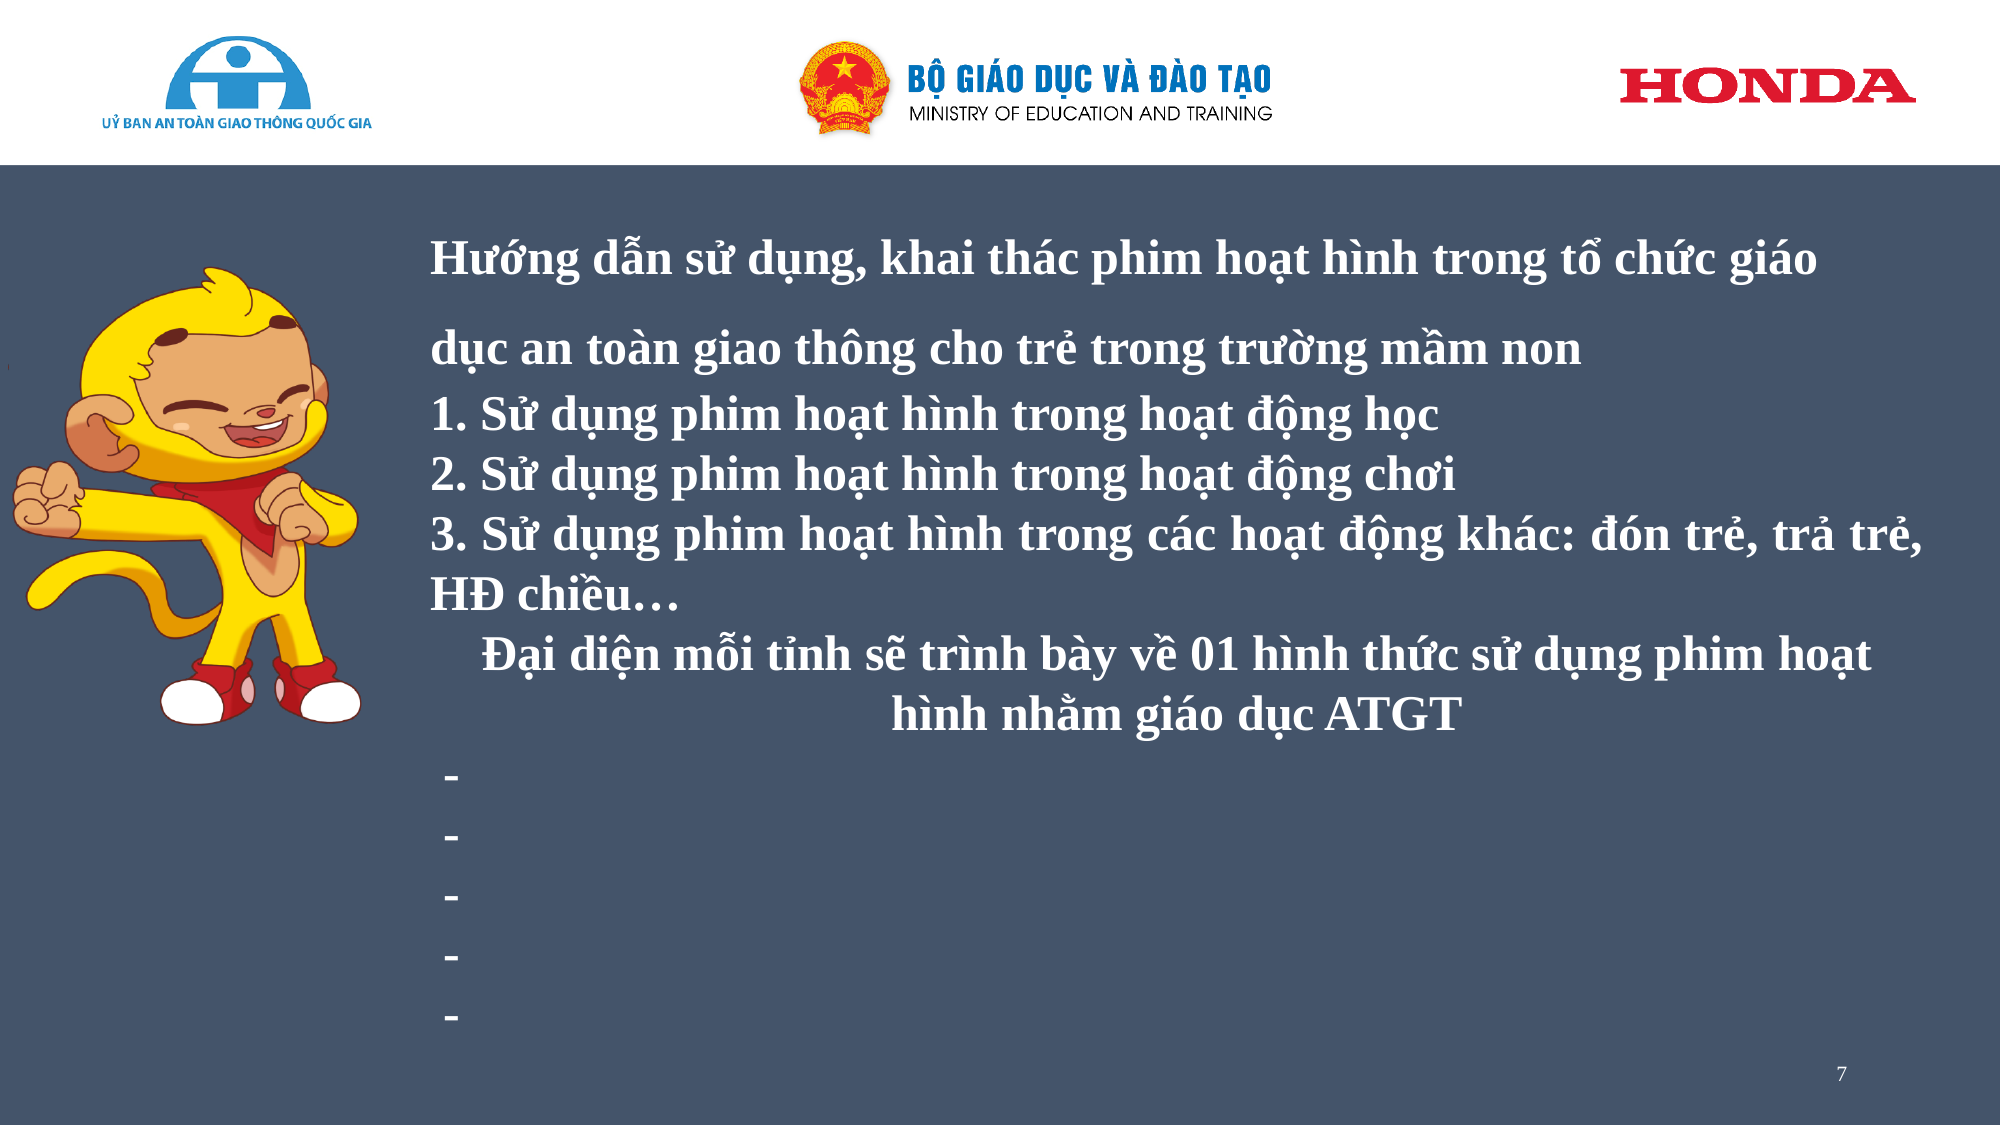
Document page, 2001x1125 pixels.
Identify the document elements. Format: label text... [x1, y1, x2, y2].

text_box Hướng dẫn sử dụng, khai thác phim hoạt hình trong tổ chức giáo dục an toàn giao thông cho trẻ trong trường mầm non [415, 186, 1860, 382]
picture [792, 34, 1272, 145]
picture [1587, 34, 1949, 136]
picture [7, 252, 416, 781]
text_box 1. Sử dụng phim hoạt hình trong hoạt động học 2. Sử dụng phim hoạt hình trong hoạt động chơi 3. Sử dụng phim hoạt hình trong các hoạt động khác: đón trẻ, trả trẻ, HĐ chiều… Đại diện mỗi tỉnh sẽ trình bày về 01 hình thức sử dụng phim hoạt hình nhằm giáo dục ATGT - - - - - [415, 373, 1940, 1048]
picture [93, 21, 379, 145]
slide_number 7 [1412, 1048, 1863, 1103]
text_box [0, 0, 2000, 166]
